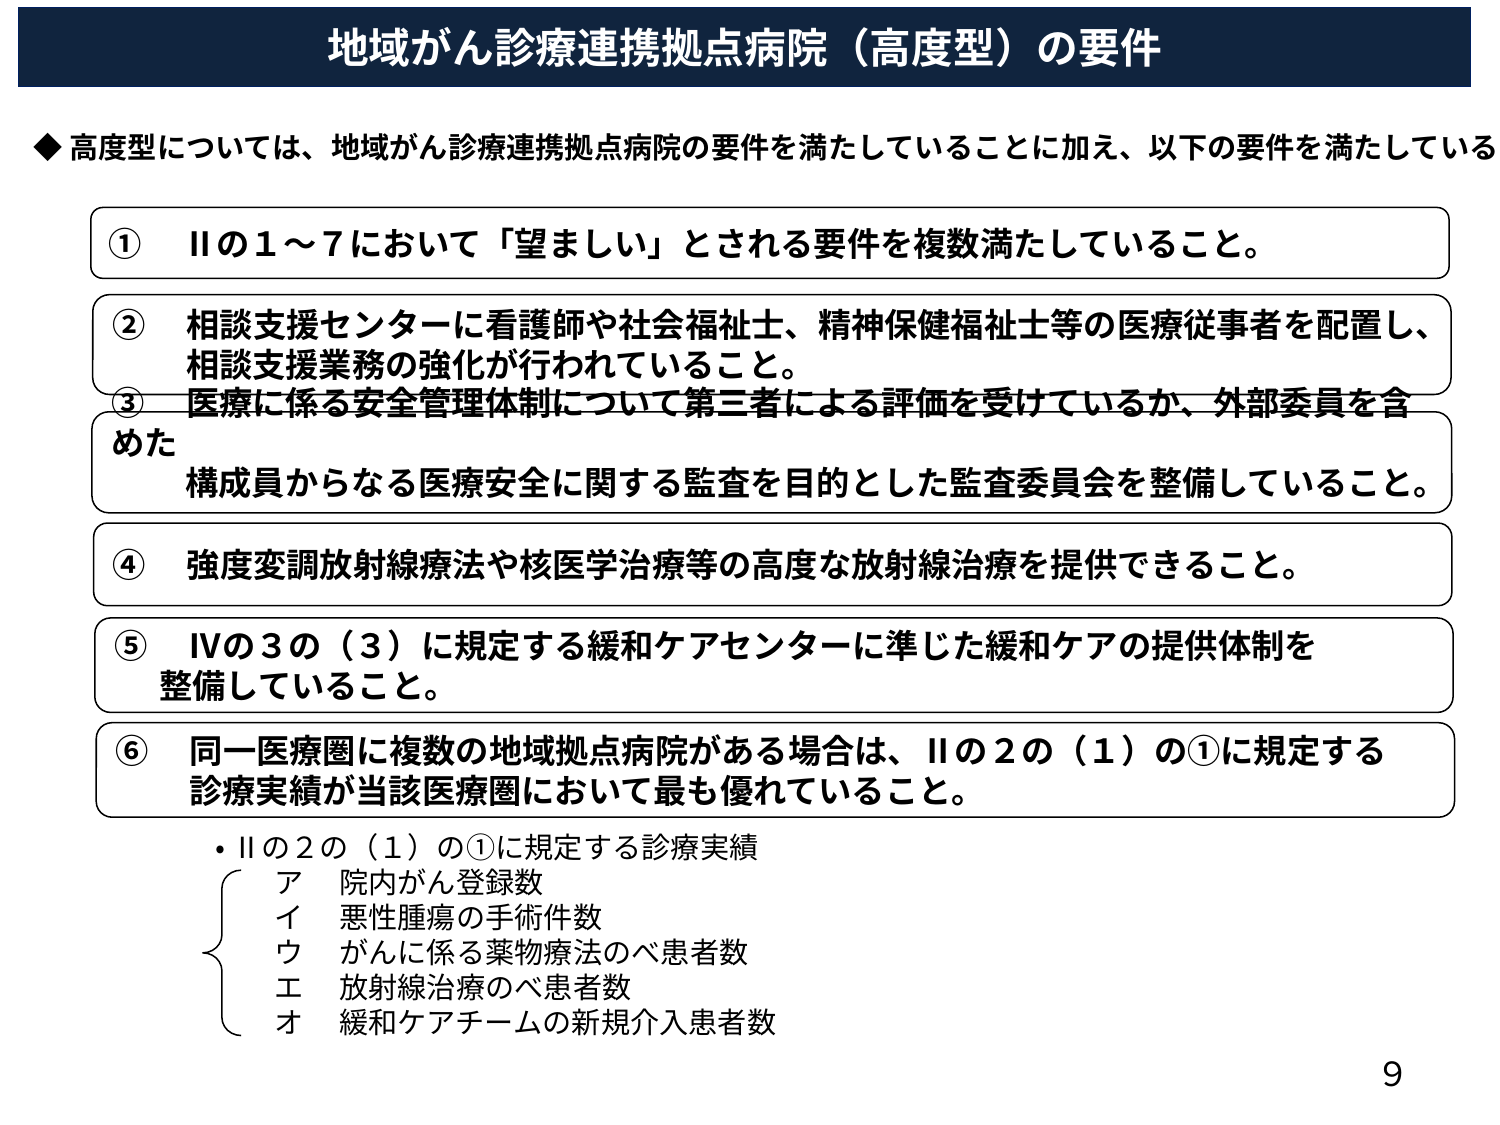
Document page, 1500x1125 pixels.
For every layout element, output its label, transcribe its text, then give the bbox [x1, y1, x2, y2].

text_box ⑥ 同一医療圏に複数の地域拠点病院がある場合は、Ⅱの２の（１）の①に規定する 診療実績が当該医療圏において最も優れていること。 [94, 720, 1457, 820]
text_box [201, 869, 242, 1037]
text_box ④ 強度変調放射線療法や核医学治療等の高度な放射線治療を提供できること。 [91, 520, 1455, 608]
text_box ・ Ⅱの２の（１）の①に規定する診療実績 ア 院内がん登録数 イ 悪性腫瘍の手術件数 ウ がんに係る薬物療法のべ患者数 エ 放射線治療のべ患者数 オ 緩和ケアチームの新規介入患者数 [201, 822, 1288, 1047]
text_box ◆高度型については、地域がん診療連携拠点病院の要件を満たしていることに加え、以下の要件を満たしていること。 [18, 121, 1500, 207]
text_box ② 相談支援センターに看護師や社会福祉士、精神保健福祉士等の医療従事者を配置し、 相談支援業務の強化が行われていること。 [90, 292, 1454, 397]
text_box ③ 医療に係る安全管理体制について第三者による評価を受けているか、外部委員を含めた 構成員からなる医療安全に関する監査を目的とした監査委員会を整備していること。 [89, 409, 1454, 515]
text_box ① Ⅱの１～７において「望ましい」とされる要件を複数満たしていること。 [88, 207, 1452, 281]
text_box ⑤ Ⅳの３の（３）に規定する緩和ケアセンターに準じた緩和ケアの提供体制を 整備していること。 [92, 615, 1456, 715]
slide_number ９ [1074, 1042, 1425, 1103]
text_box 地域がん診療連携拠点病院（高度型）の要件 [18, 7, 1471, 87]
